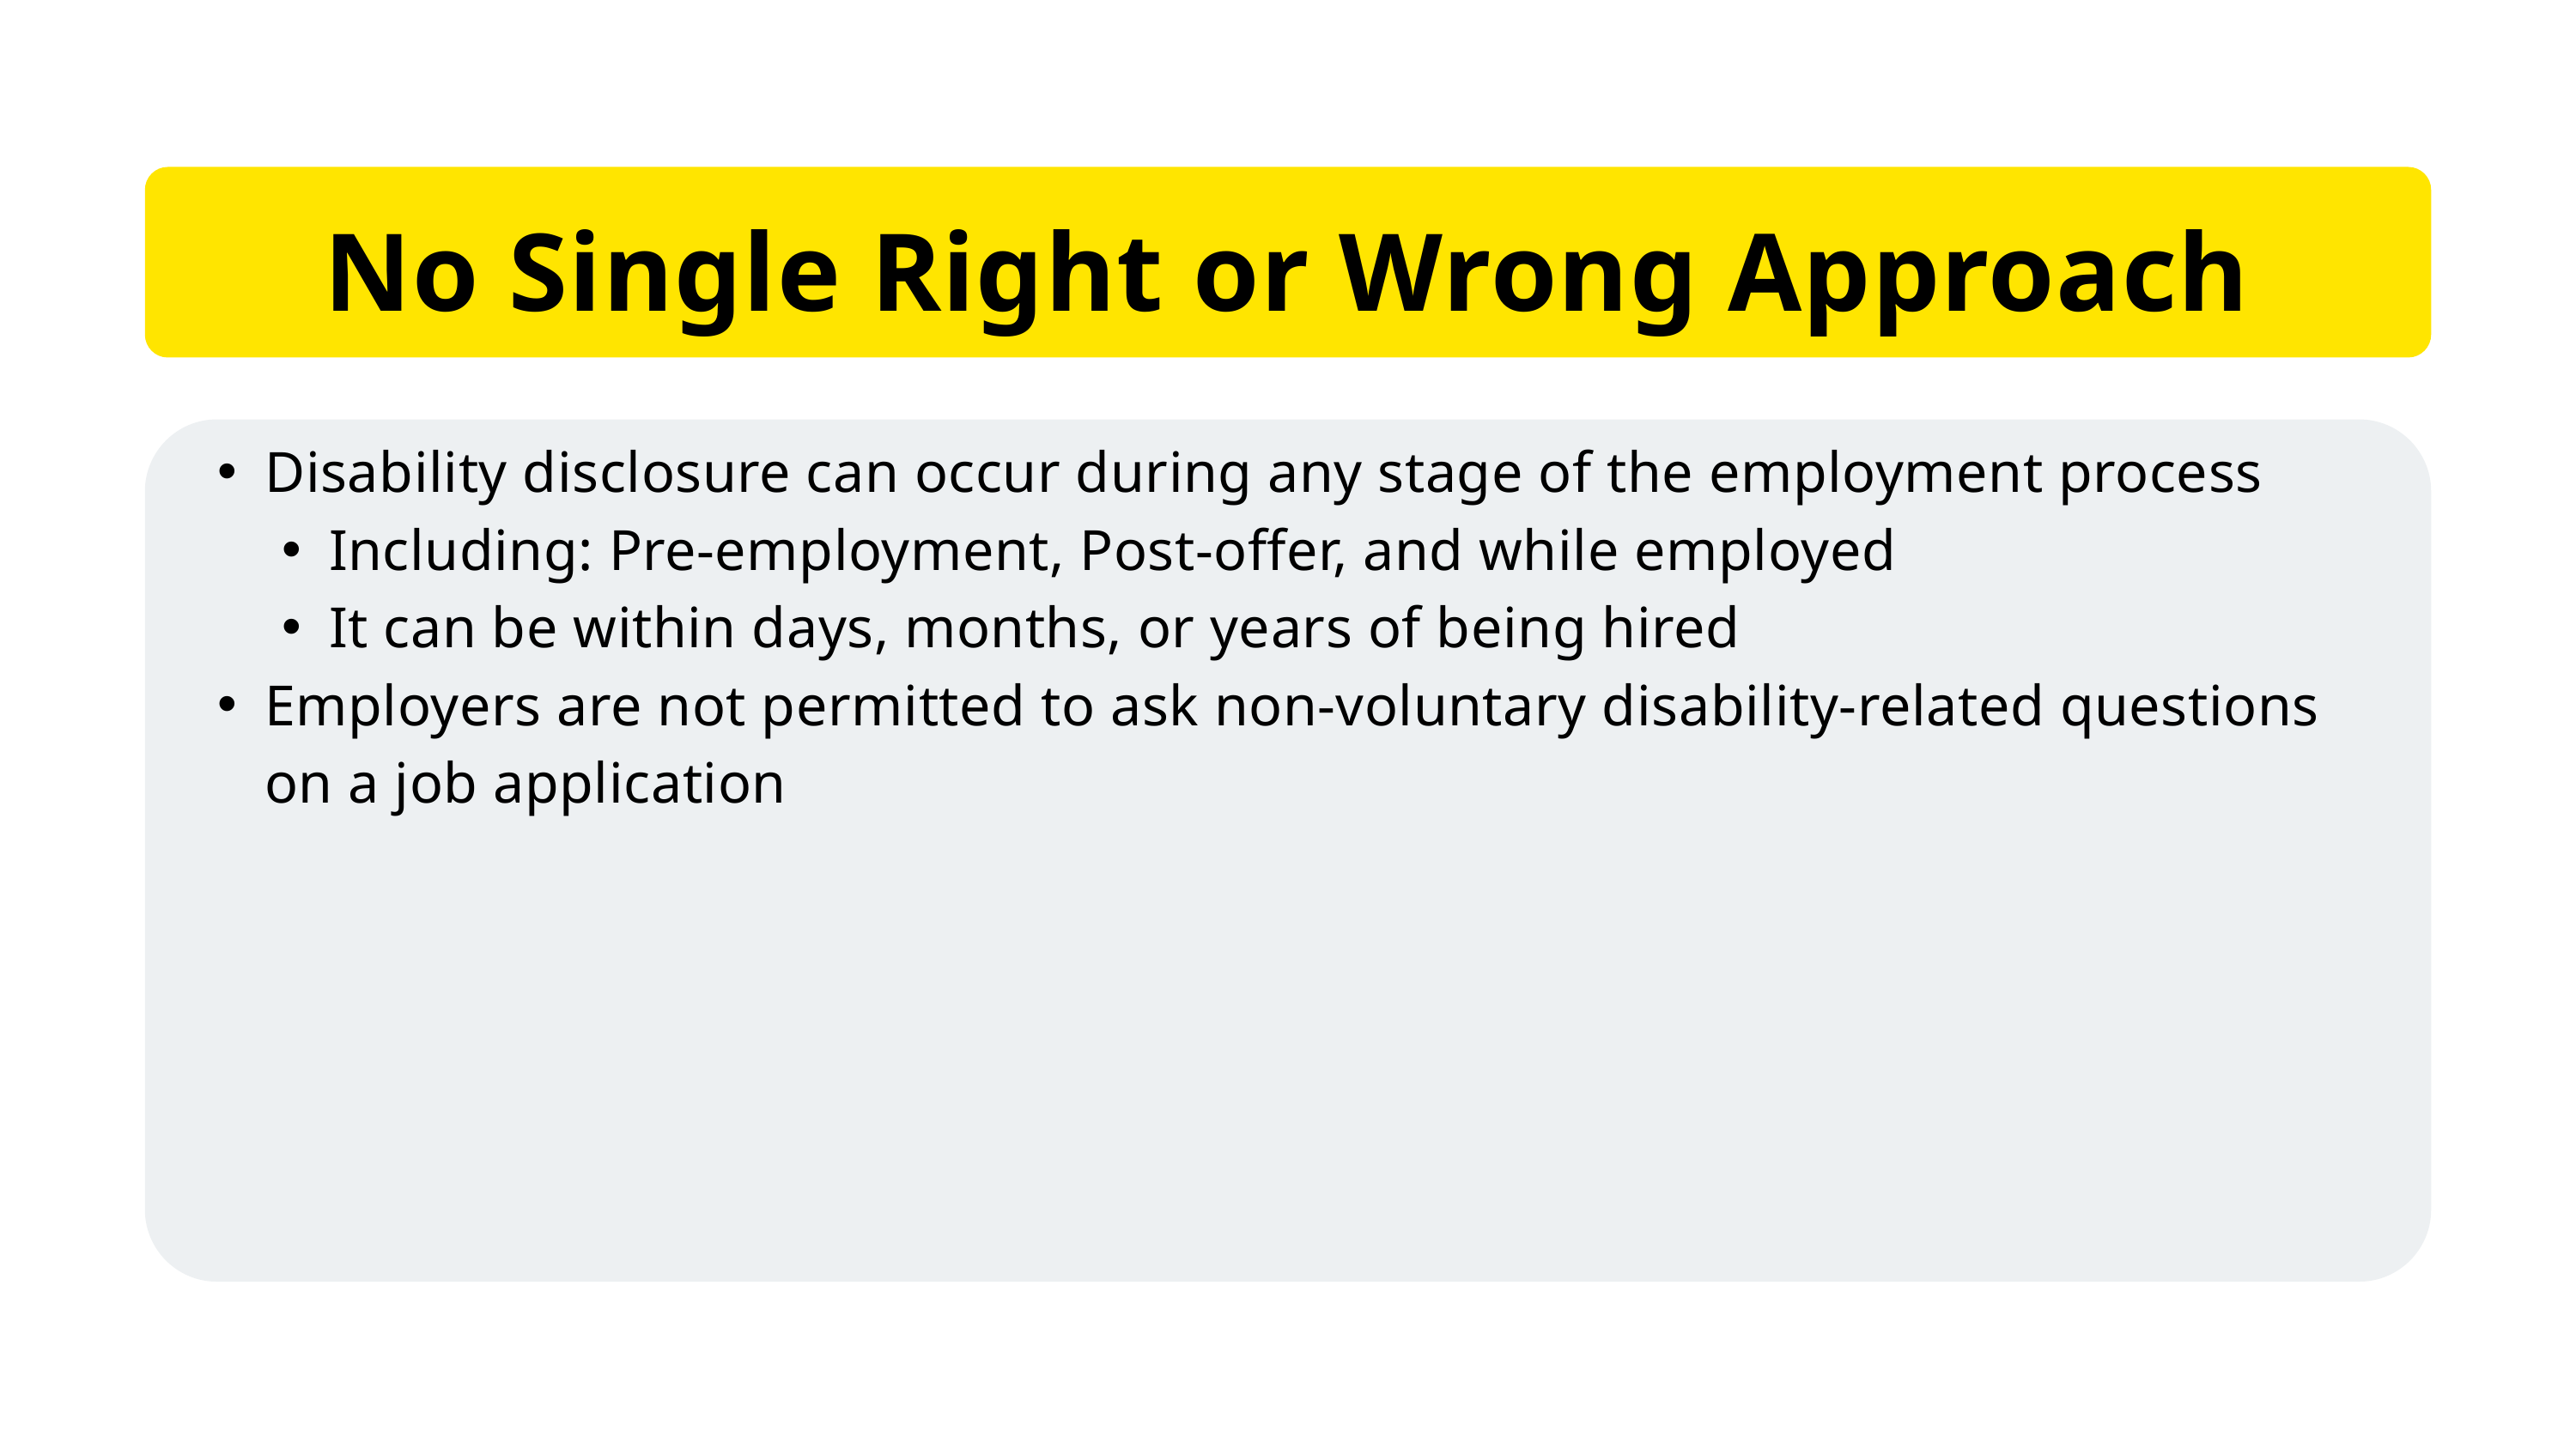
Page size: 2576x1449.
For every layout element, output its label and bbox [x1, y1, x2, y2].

text_box [144, 419, 2432, 1282]
text_box [144, 167, 2432, 358]
